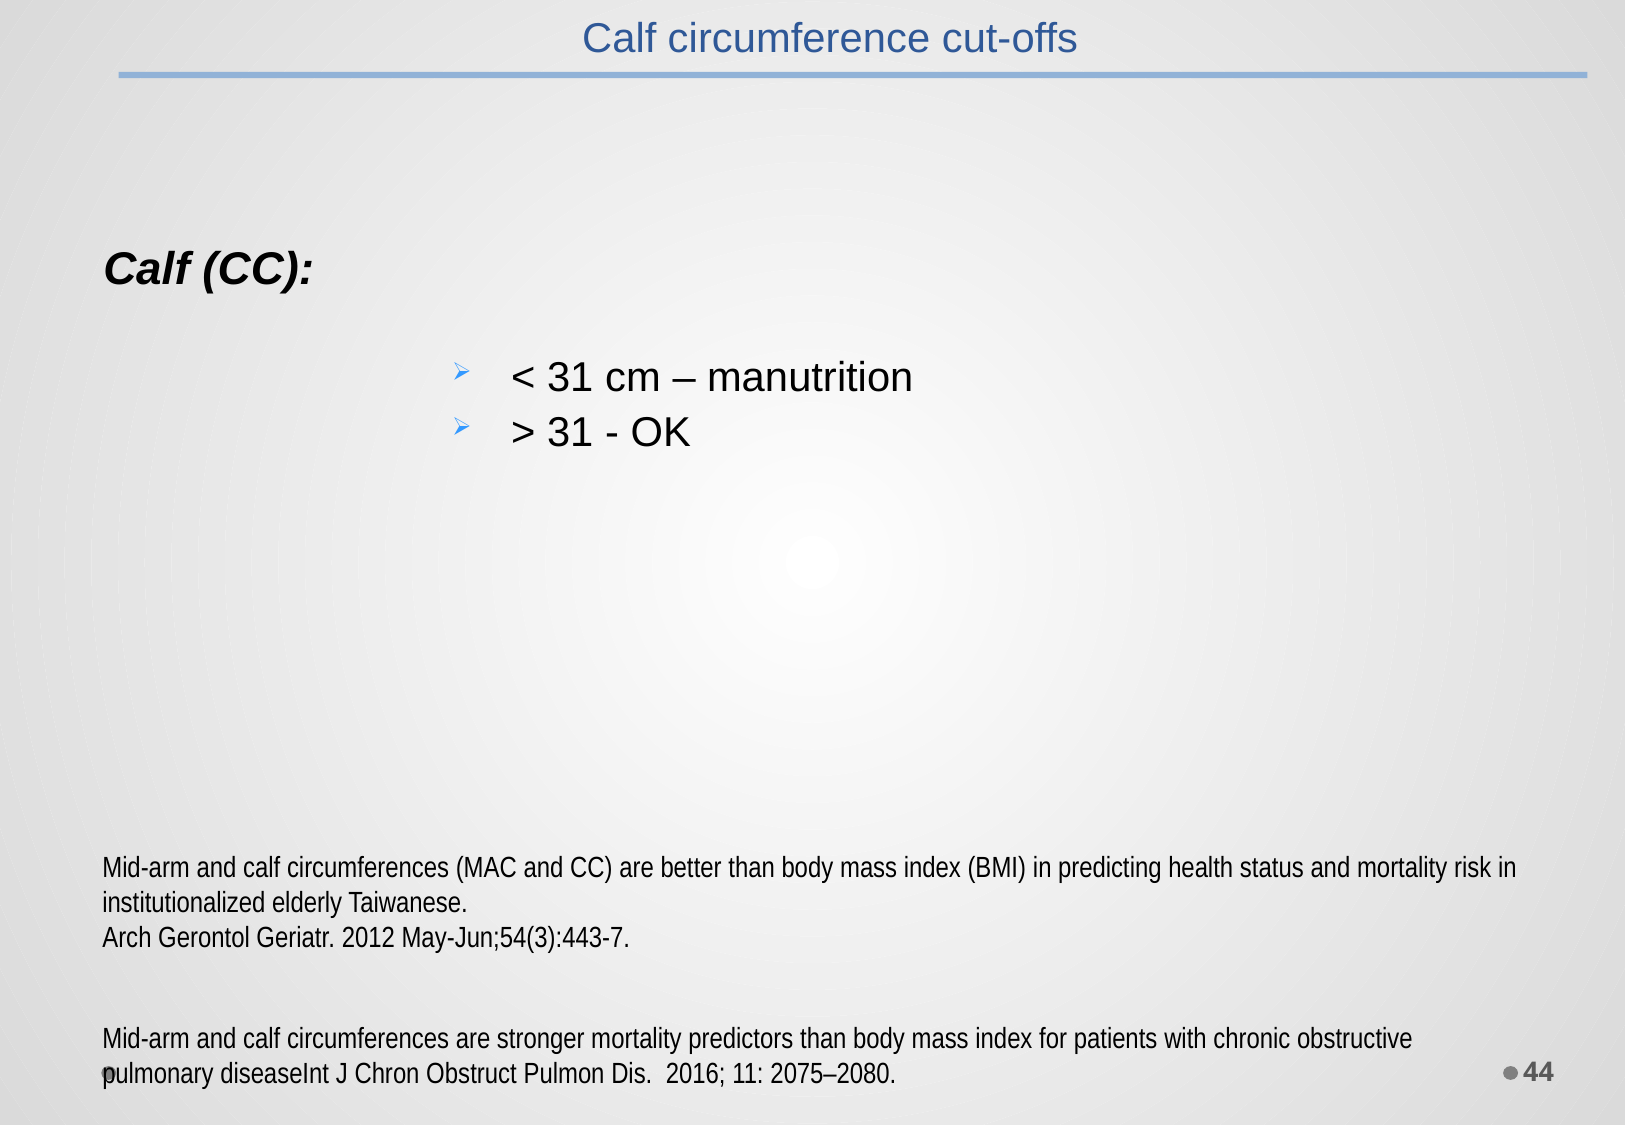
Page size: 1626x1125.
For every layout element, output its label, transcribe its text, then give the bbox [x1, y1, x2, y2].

text_box < 31 cm – manutrition > 31 - OK [437, 337, 1250, 463]
title Calf circumference cut-offs [92, 12, 1569, 69]
text_box 44 [1518, 1042, 1619, 1103]
text_box Mid-arm and calf circumferences (MAC and CC) are better than body mass index (BMI) in predicting health status and mortality risk in institutionalized elderly Taiwanese. Arch Gerontol Geriatr. 2012 May-Jun;54(3):443-7. [87, 841, 1550, 961]
text_box Calf (CC): [87, 237, 1523, 313]
text_box Mid-arm and calf circumferences are stronger mortality predictors than body mass index for patients with chronic obstructive pulmonary diseaseInt J Chron Obstruct Pulmon Dis. 2016; 11: 2075–2080. [87, 1012, 1519, 1098]
